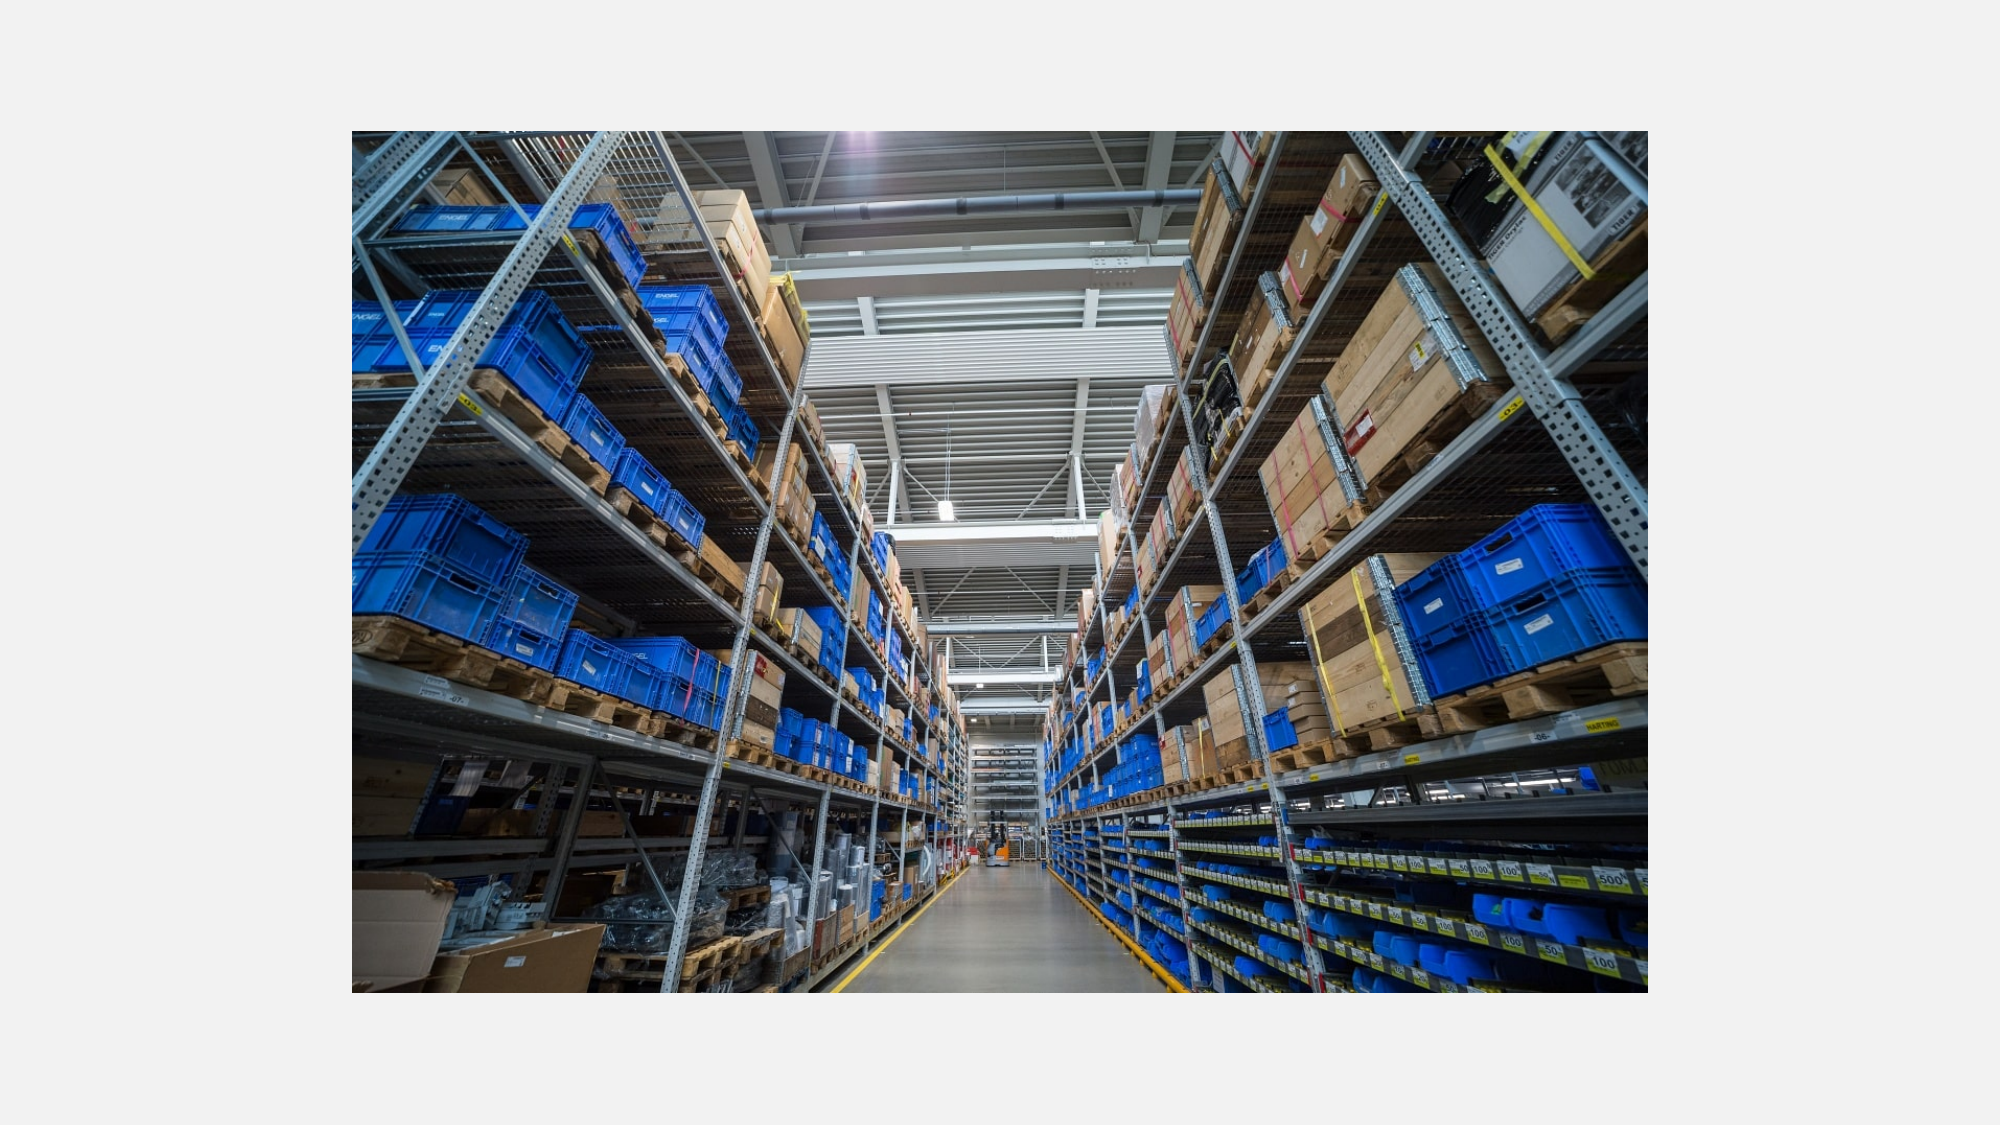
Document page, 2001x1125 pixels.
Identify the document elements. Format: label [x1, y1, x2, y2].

picture [352, 131, 1648, 993]
